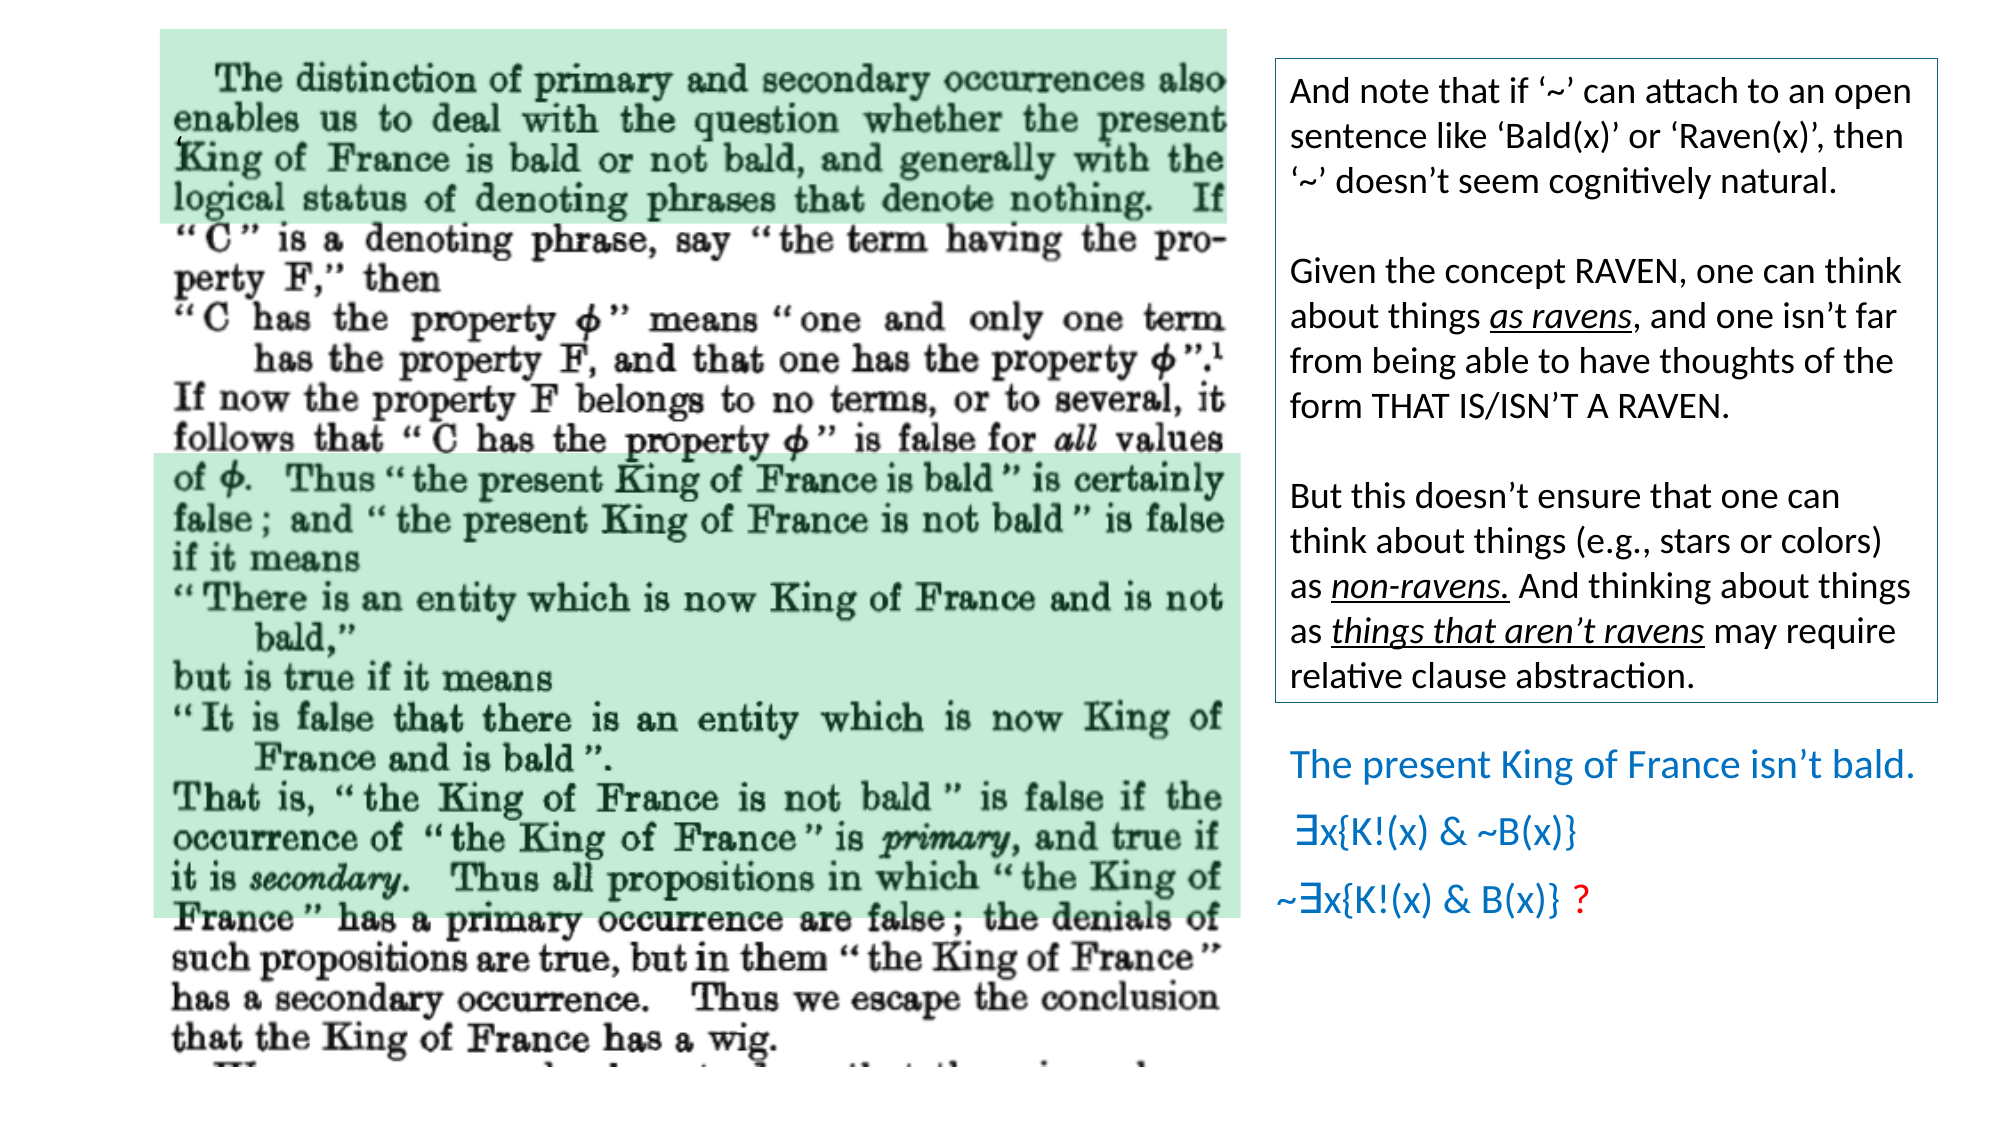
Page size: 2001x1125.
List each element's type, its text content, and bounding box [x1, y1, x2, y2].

text_box The present King of France isn’t bald. [1275, 729, 2000, 795]
text_box ~∃x{K!(x) & B(x)} [1261, 864, 1556, 930]
text_box ∃x{K!(x) & ~B(x)} [1278, 795, 1906, 861]
text_box And note that if ‘~’ can attach to an open sentence like ‘Bald(x)’ or ‘Raven(x)’, then ‘~’ doesn’t seem cognitively natural. Given the concept RAVEN, one can think about things as ravens, and one isn’t far from being able to have thoughts of the form THAT IS/ISN’T A RAVEN. But this doesn’t ensure that one can think about things (e.g., stars or colors) as non-ravens. And thinking about things as things that aren’t ravens may require relative clause abstraction. [1275, 58, 1938, 703]
picture [149, 57, 1238, 1068]
text_box ? [1556, 864, 1611, 930]
text_box ‘ [159, 28, 1227, 57]
